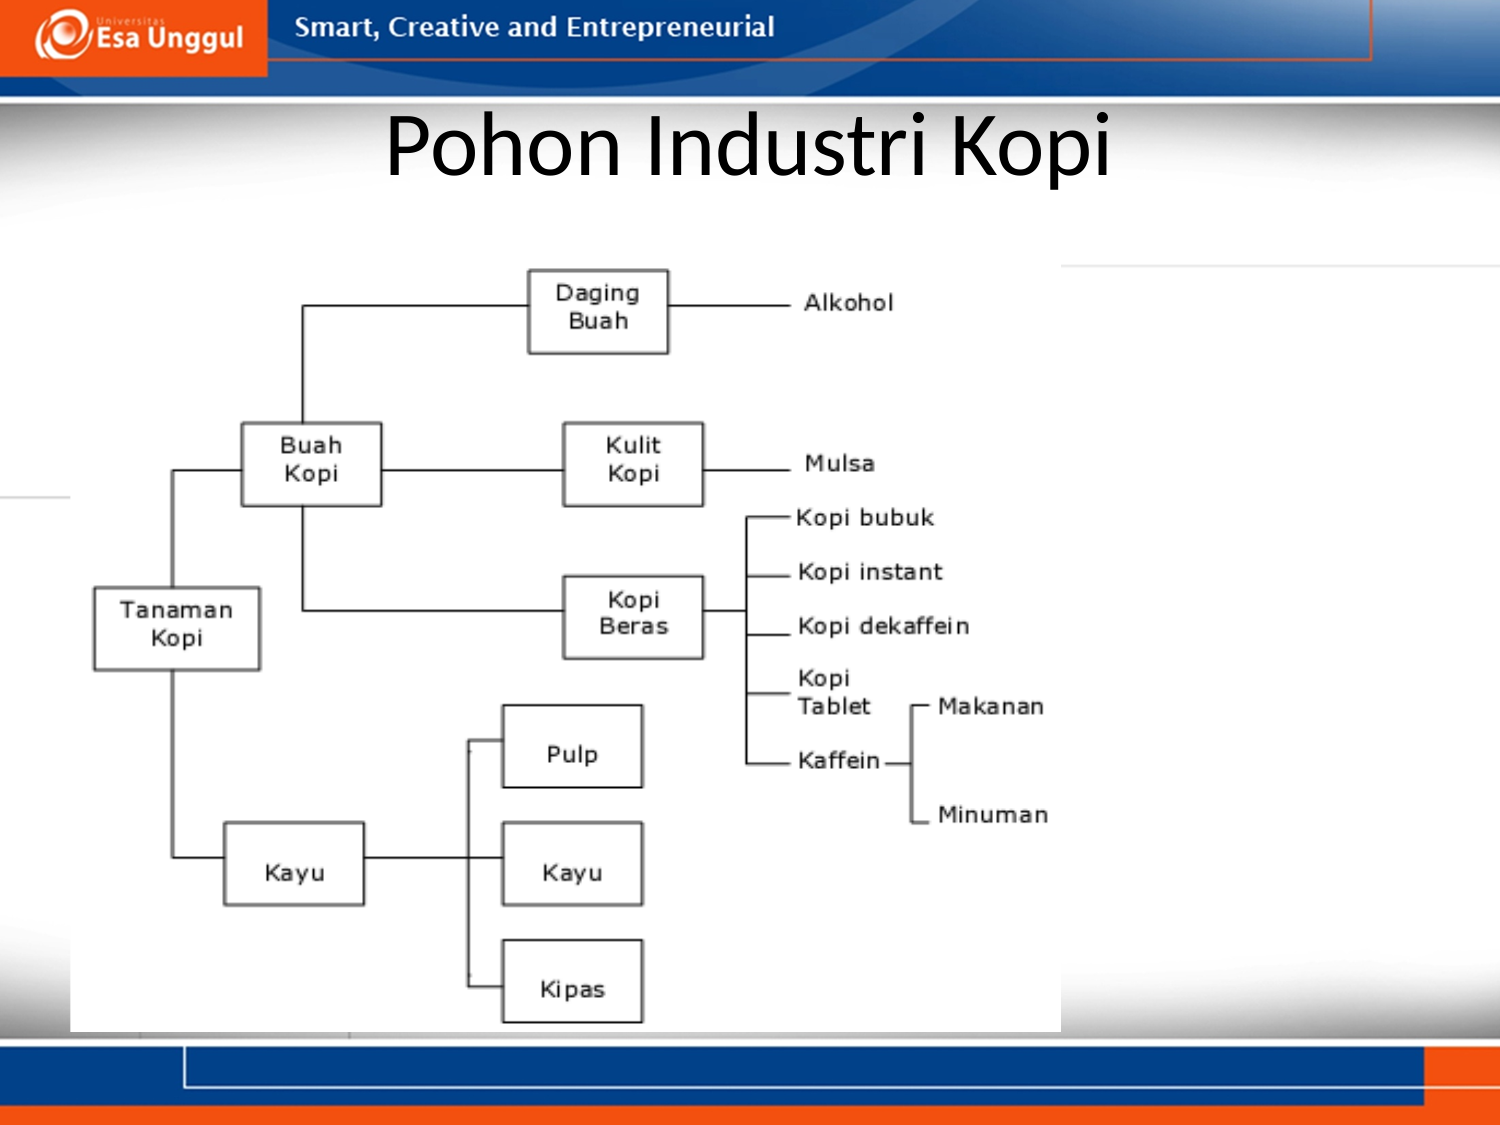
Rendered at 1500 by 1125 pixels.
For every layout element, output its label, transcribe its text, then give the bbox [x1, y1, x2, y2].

picture [0, 0, 1500, 1125]
title Pohon Industri Kopi [75, 45, 1425, 233]
